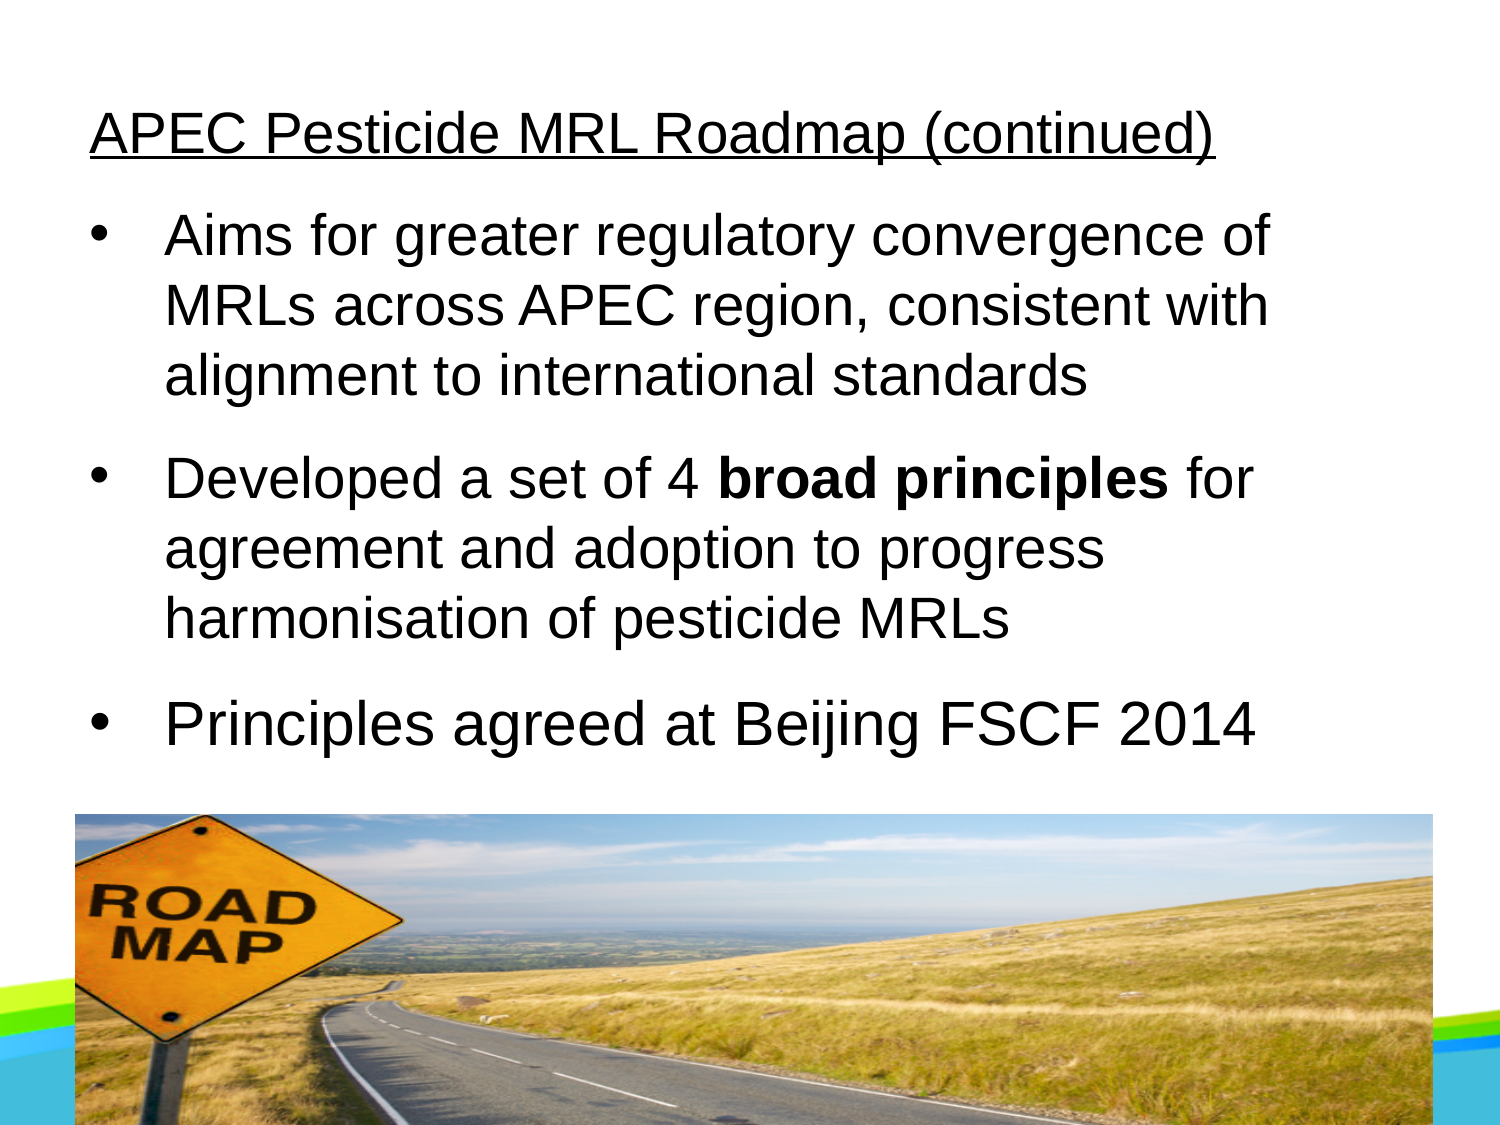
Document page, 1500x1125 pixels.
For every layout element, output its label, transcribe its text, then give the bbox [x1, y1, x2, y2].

list APEC Pesticide MRL Roadmap (continued) Aims for greater regulatory convergence of MRLs across APEC region, consistent with alignment to international standards Developed a set of 4 broad principles for agreement and adoption to progress harmonisation of pesticide MRLs Principles agreed at Beijing FSCF 2014 [75, 87, 1404, 813]
picture [0, 0, 1500, 1125]
